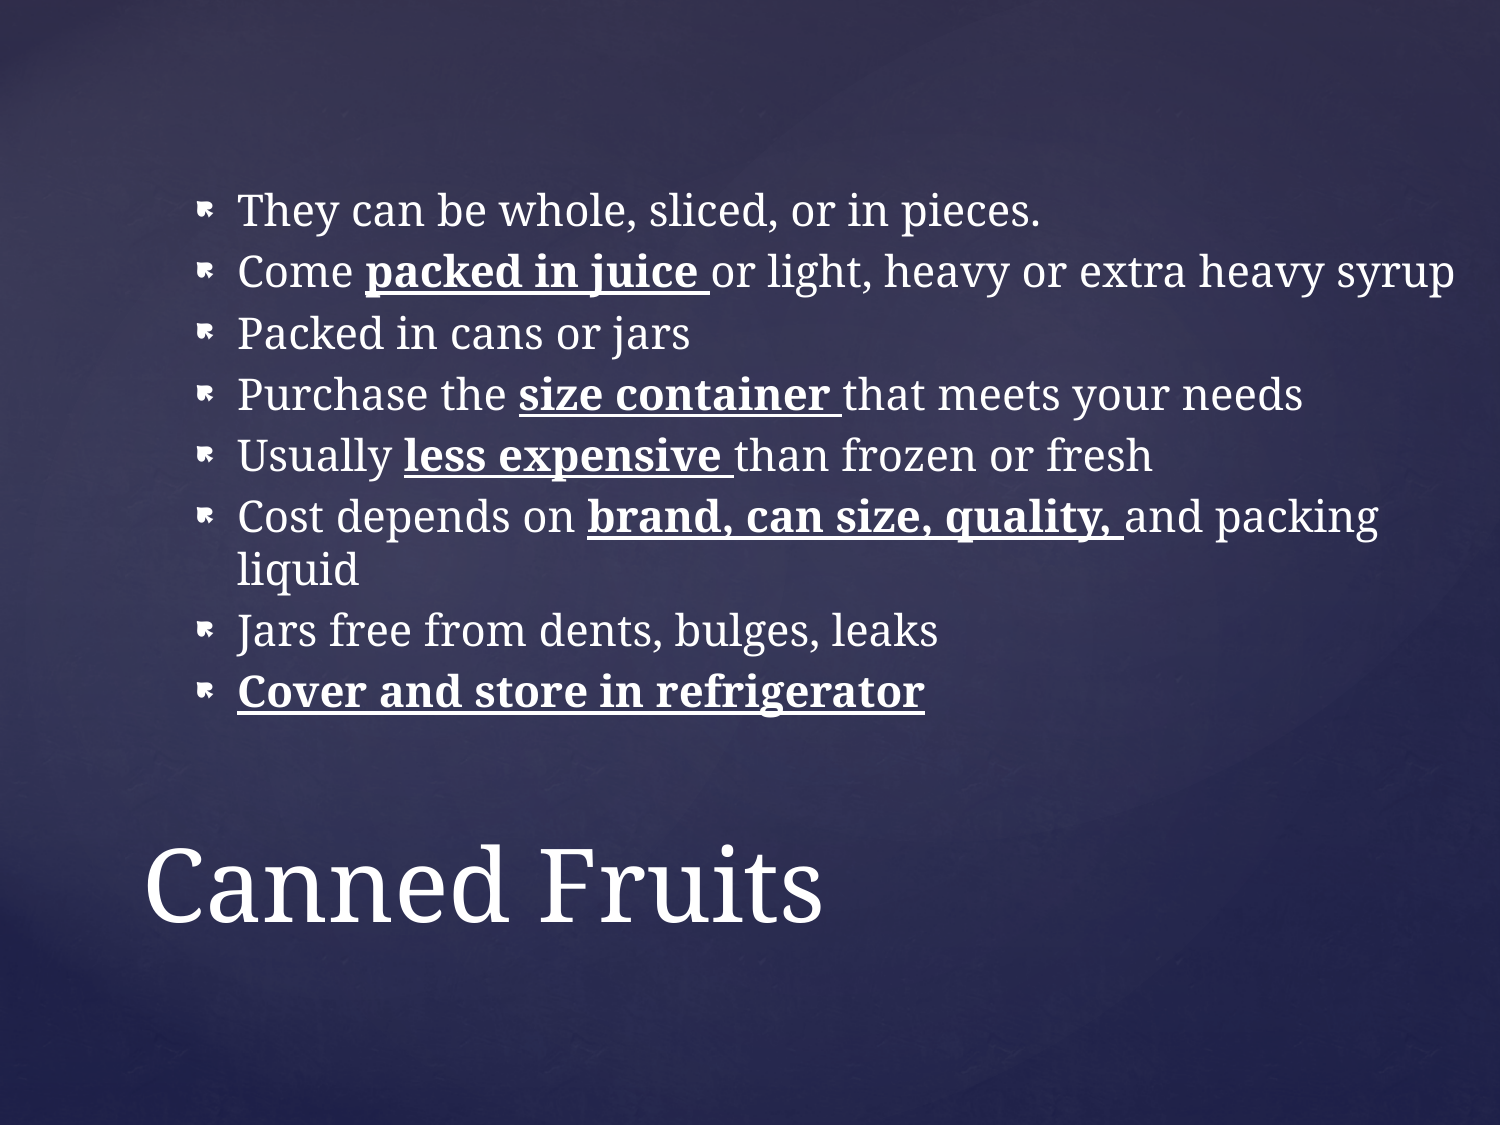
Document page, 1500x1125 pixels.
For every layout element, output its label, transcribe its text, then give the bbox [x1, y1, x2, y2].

list They can be whole, sliced, or in pieces. Come packed in juice or light, heavy or extra heavy syrup Packed in cans or jars Purchase the size container that meets your needs Usually less expensive than frozen or fresh Cost depends on brand, can size, quality, and packing liquid Jars free from dents, bulges, leaks Cover and store in refrigerator [177, 113, 1500, 848]
title Canned Fruits [127, 800, 1365, 950]
